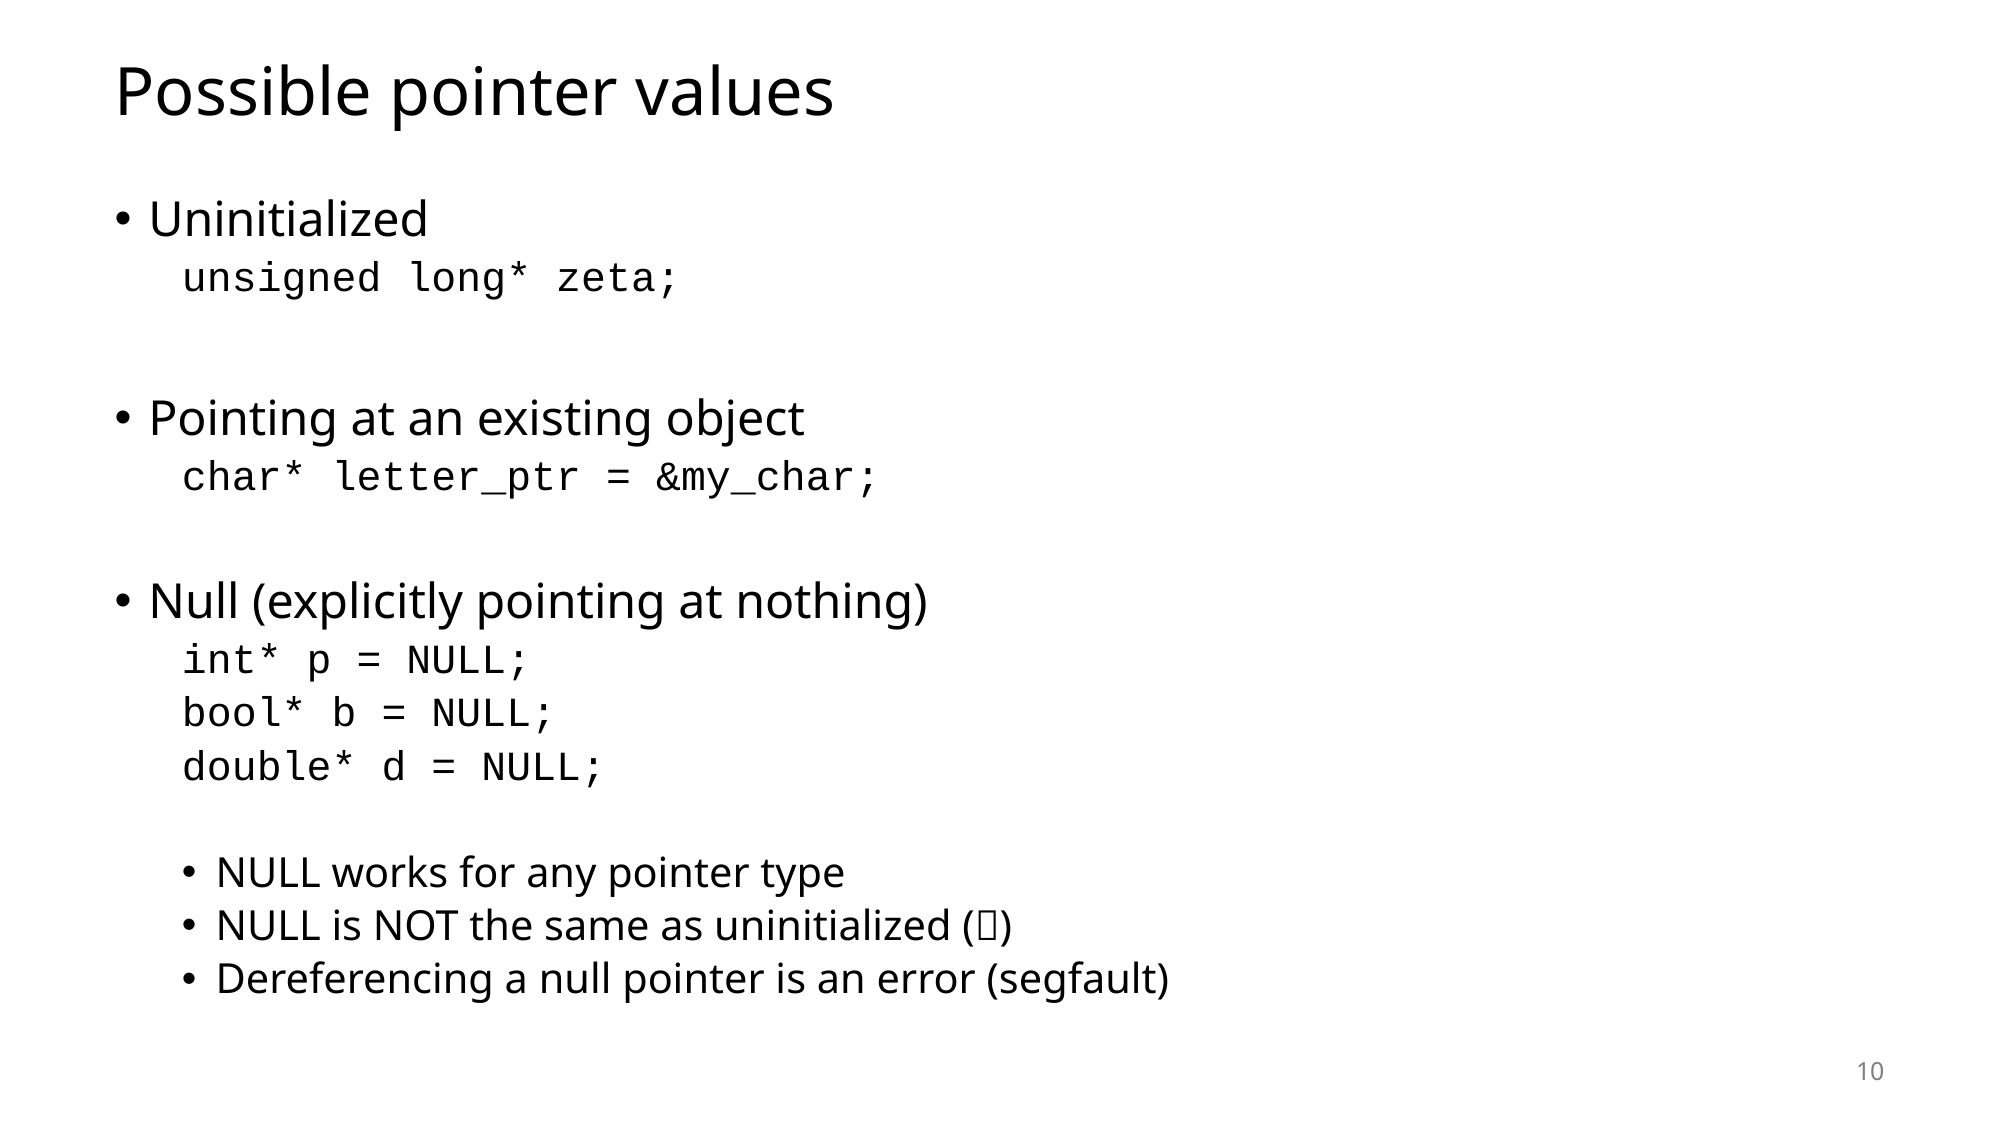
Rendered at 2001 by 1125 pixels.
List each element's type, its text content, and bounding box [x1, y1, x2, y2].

slide_number 10 [1749, 1042, 1900, 1103]
list Uninitialized unsigned long* zeta; Pointing at an existing object char* letter_ptr = &my_char; Null (explicitly pointing at nothing) int* p = NULL; bool* b = NULL; double* d = NULL; NULL works for any pointer type NULL is NOT the same as uninitialized (🐝) Dereferencing a null pointer is an error (segfault) [99, 187, 1900, 1013]
title Possible pointer values [99, 37, 1900, 150]
